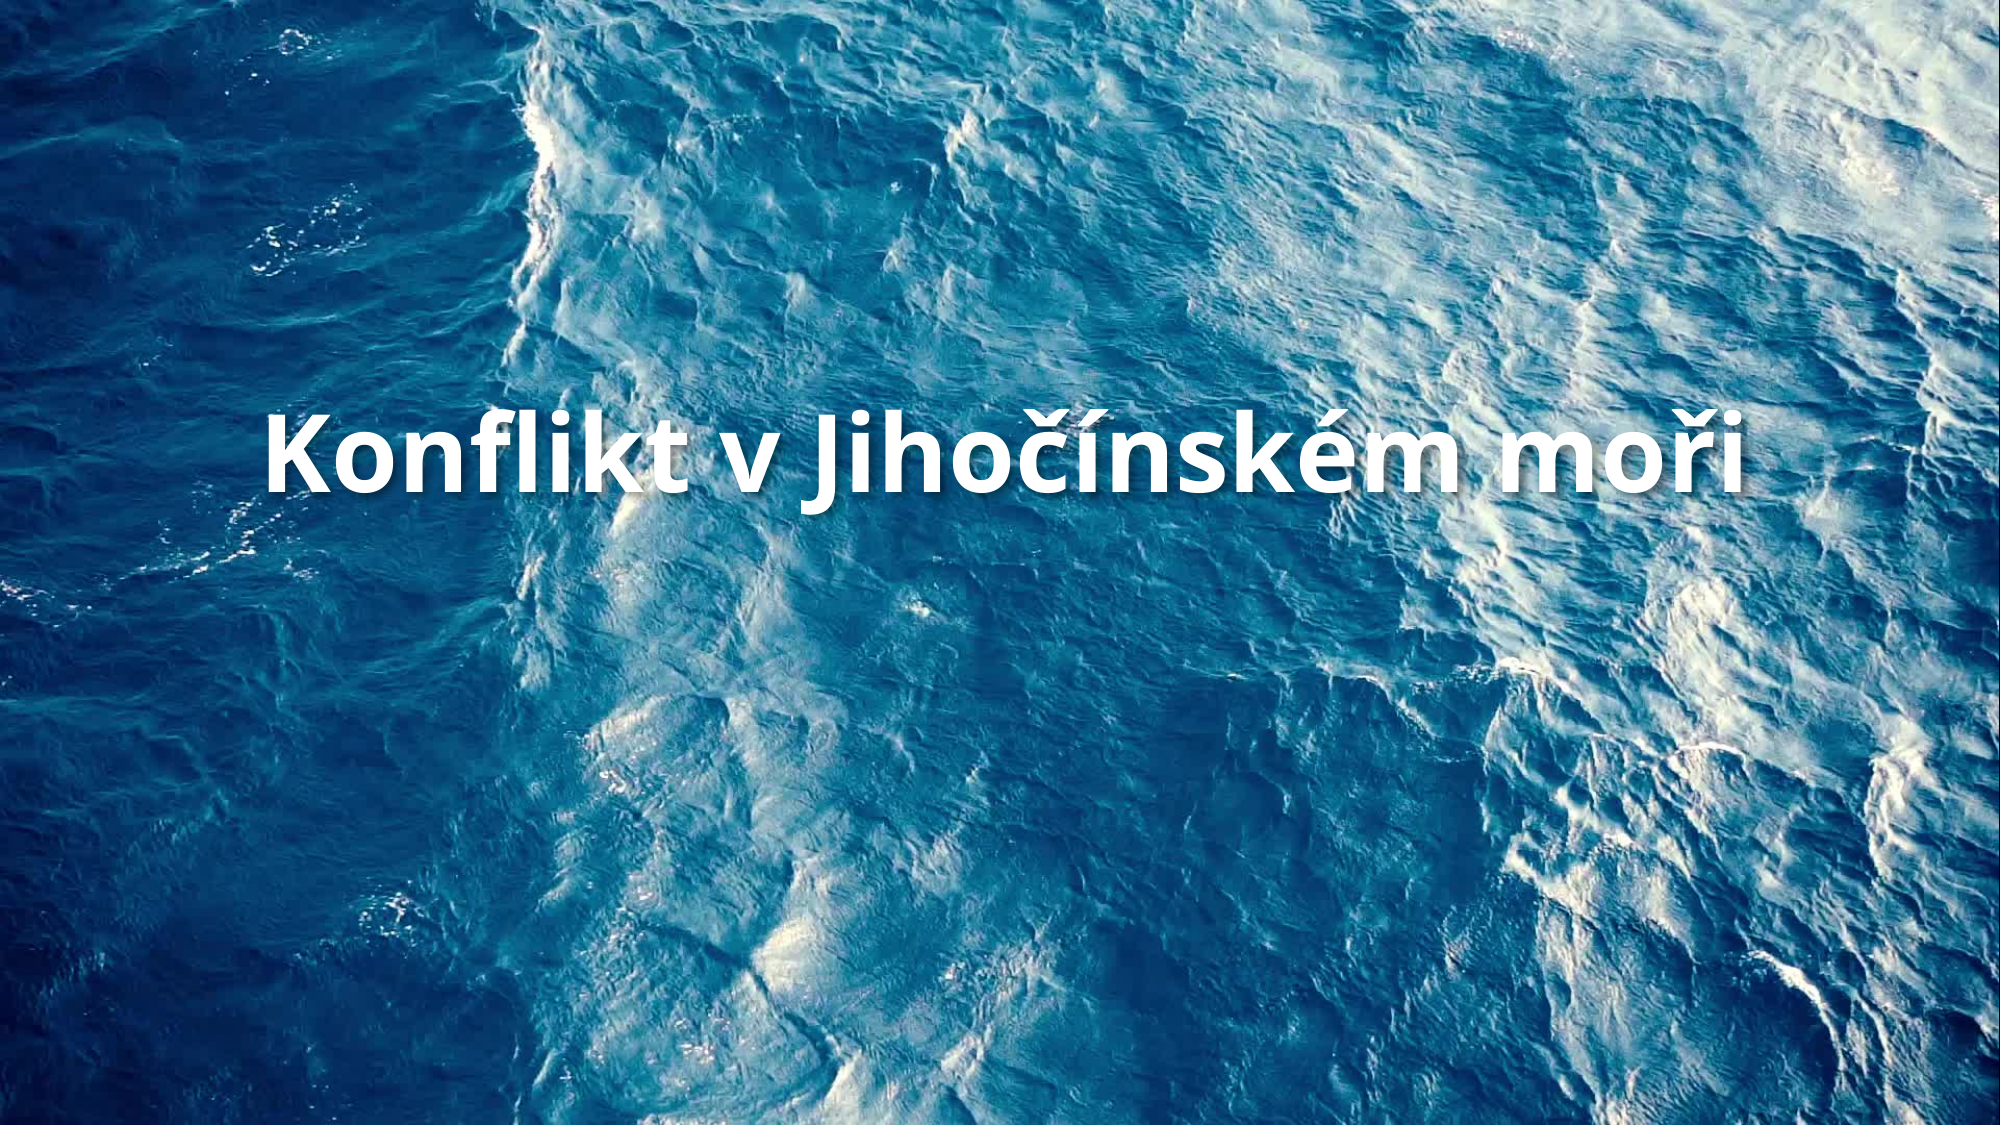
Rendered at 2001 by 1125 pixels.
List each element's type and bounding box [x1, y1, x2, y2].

text_box [0, 0, 2000, 1125]
